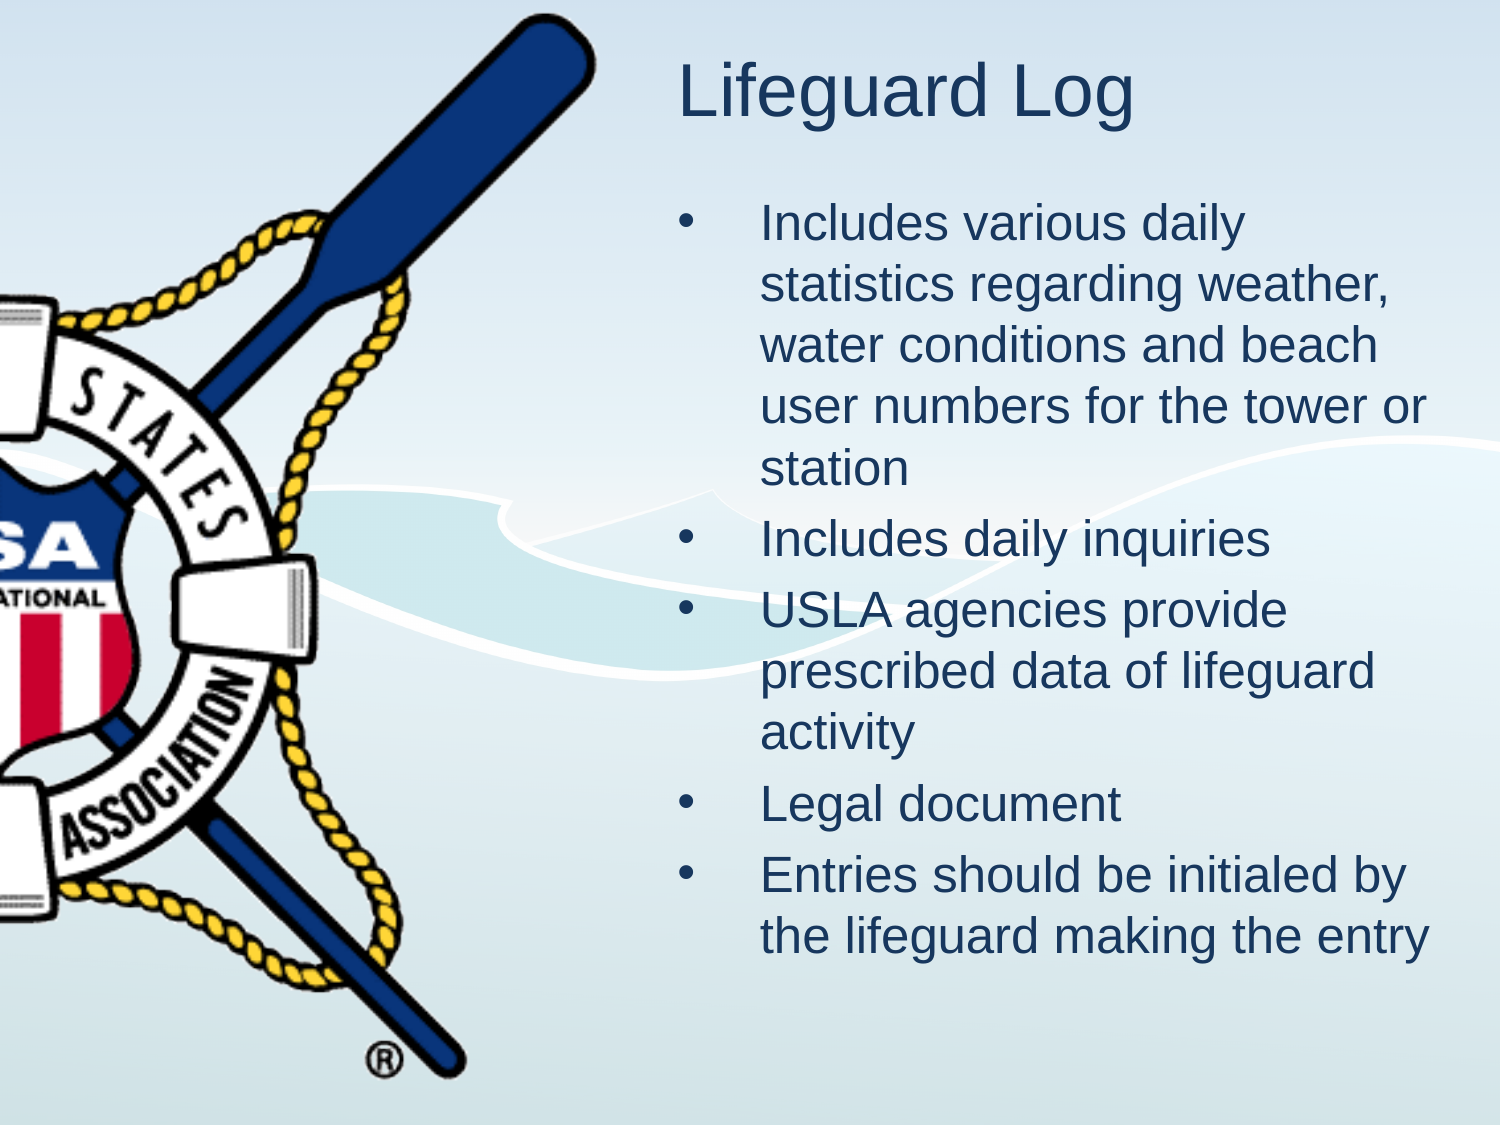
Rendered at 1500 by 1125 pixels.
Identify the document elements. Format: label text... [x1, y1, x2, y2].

picture [0, 0, 643, 1125]
title Lifeguard Log [662, 9, 1450, 163]
subtitle Includes various daily statistics regarding weather, water conditions and beach user numbers for the tower or station Includes daily inquiries USLA agencies provide prescribed data of lifeguard activity Legal document Entries should be initialed by the lifeguard making the entry [662, 182, 1450, 1043]
